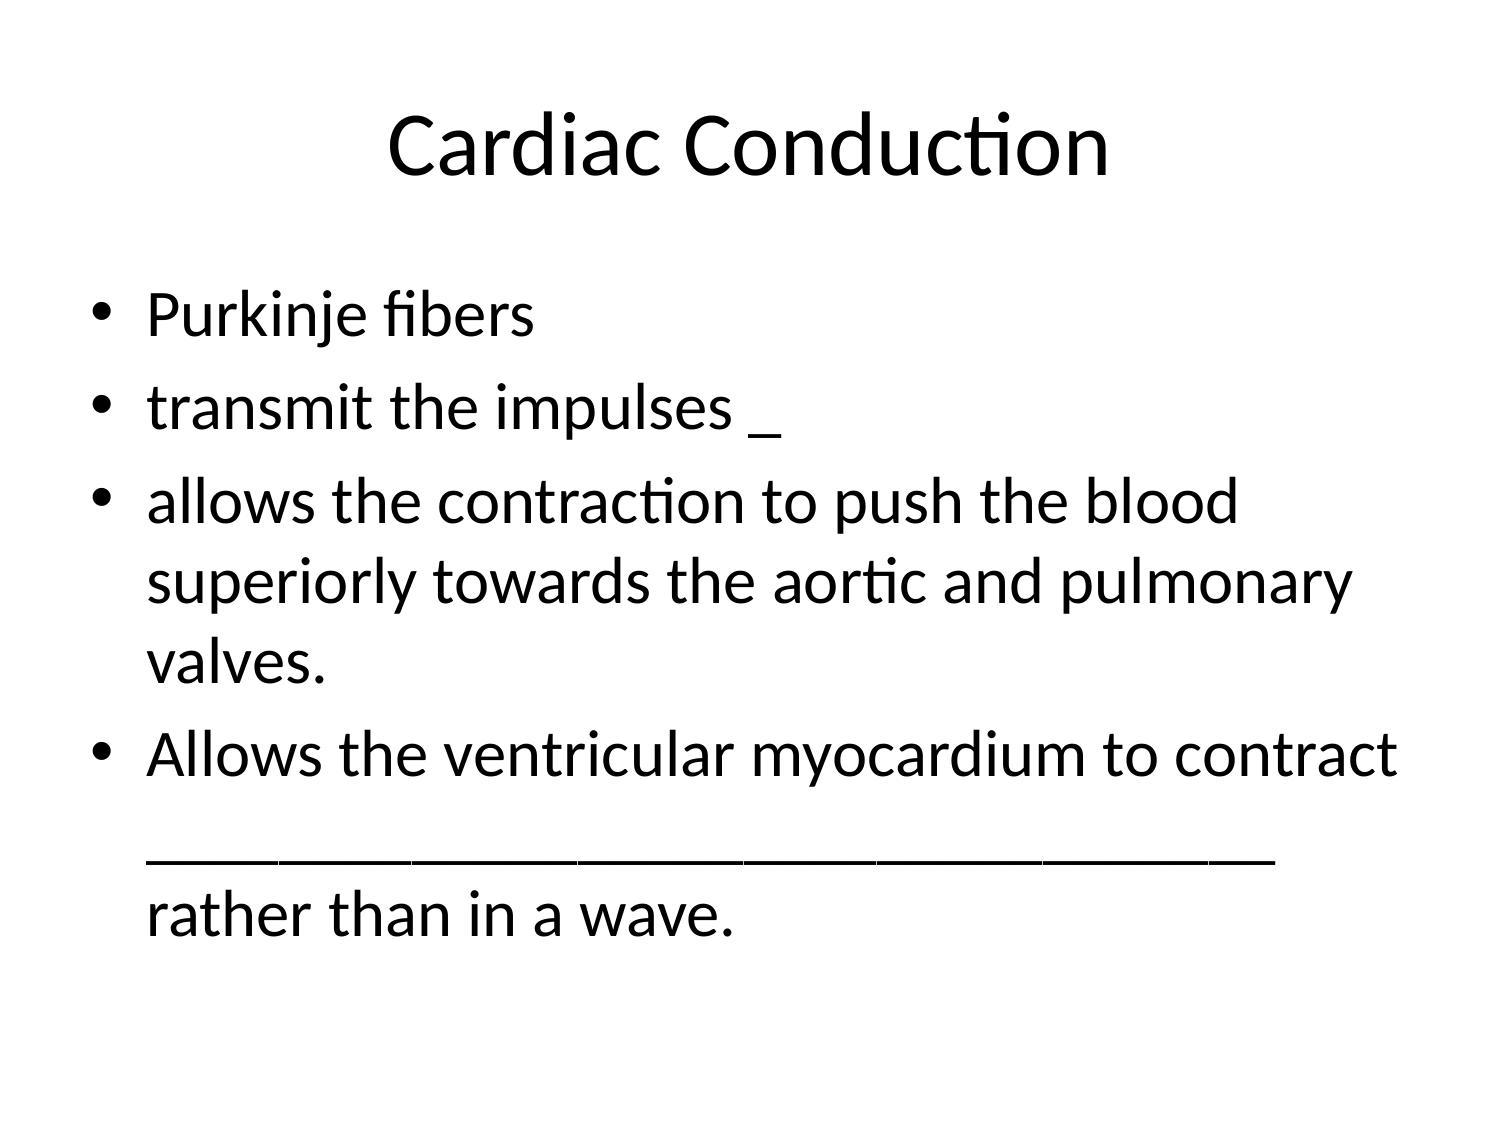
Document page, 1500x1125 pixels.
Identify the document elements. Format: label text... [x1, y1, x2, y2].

list Purkinje fibers transmit the impulses _ allows the contraction to push the blood superiorly towards the aortic and pulmonary valves. Allows the ventricular myocardium to contract __________________________________ rather than in a wave. [75, 262, 1425, 1005]
title Cardiac Conduction [75, 45, 1425, 233]
